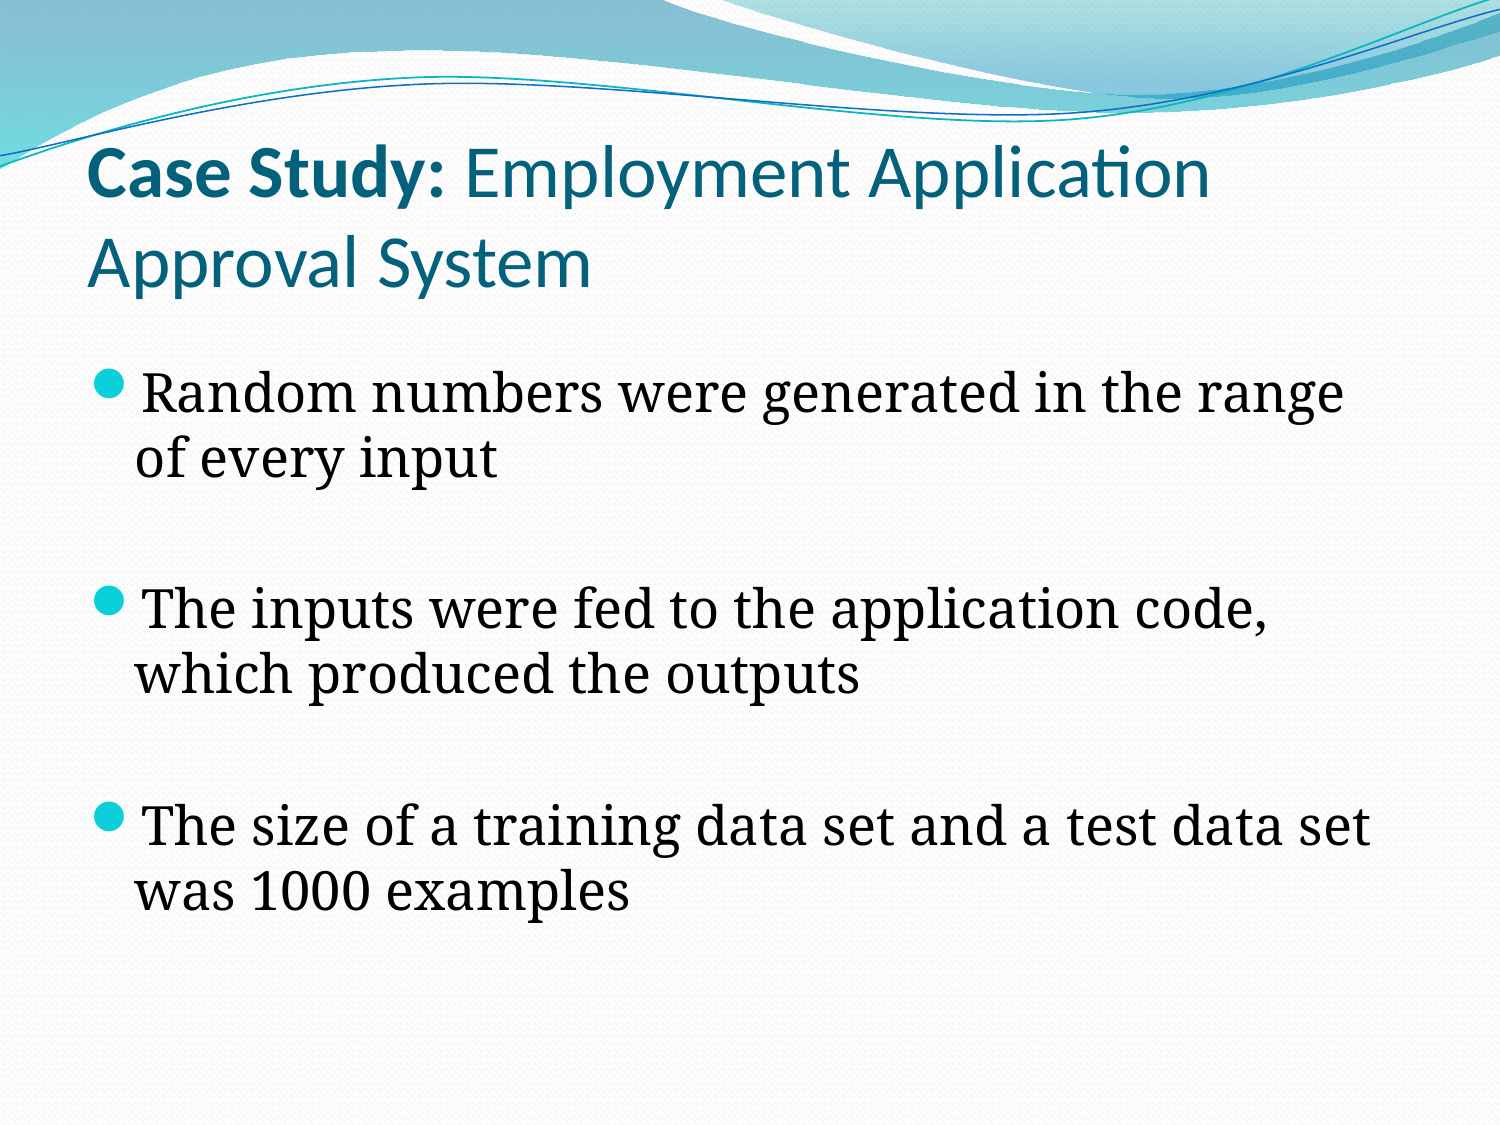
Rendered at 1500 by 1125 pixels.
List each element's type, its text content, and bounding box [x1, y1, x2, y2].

title Case Study: Employment Application Approval System [87, 115, 1438, 303]
list Random numbers were generated in the range of every input The inputs were fed to the application code, which produced the outputs The size of a training data set and a test data set was 1000 examples [75, 317, 1425, 1038]
